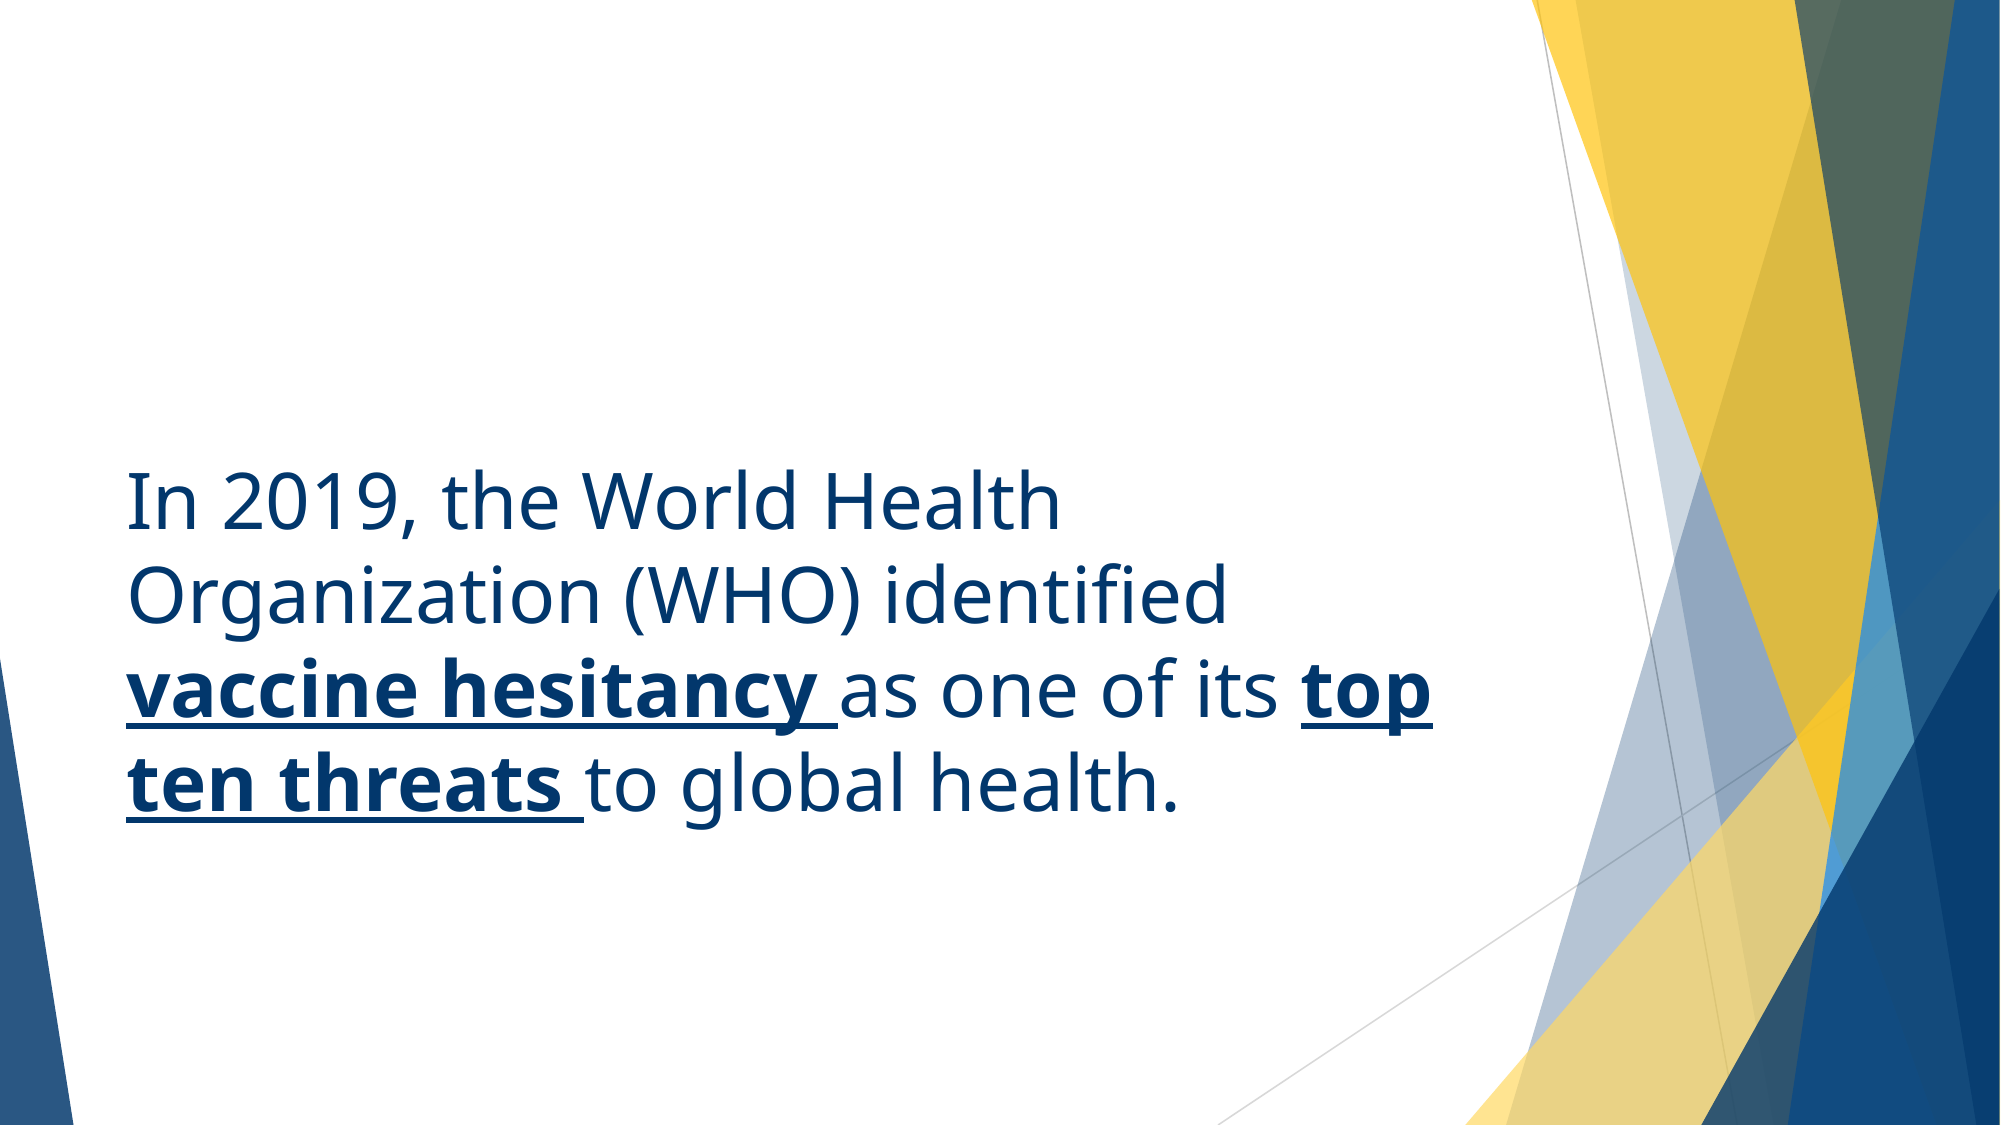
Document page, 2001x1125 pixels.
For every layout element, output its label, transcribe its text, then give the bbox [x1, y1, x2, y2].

title In 2019, the World Health Organization (WHO) identified vaccine hesitancy as one of its top ten threats to global health. [111, 443, 1522, 835]
